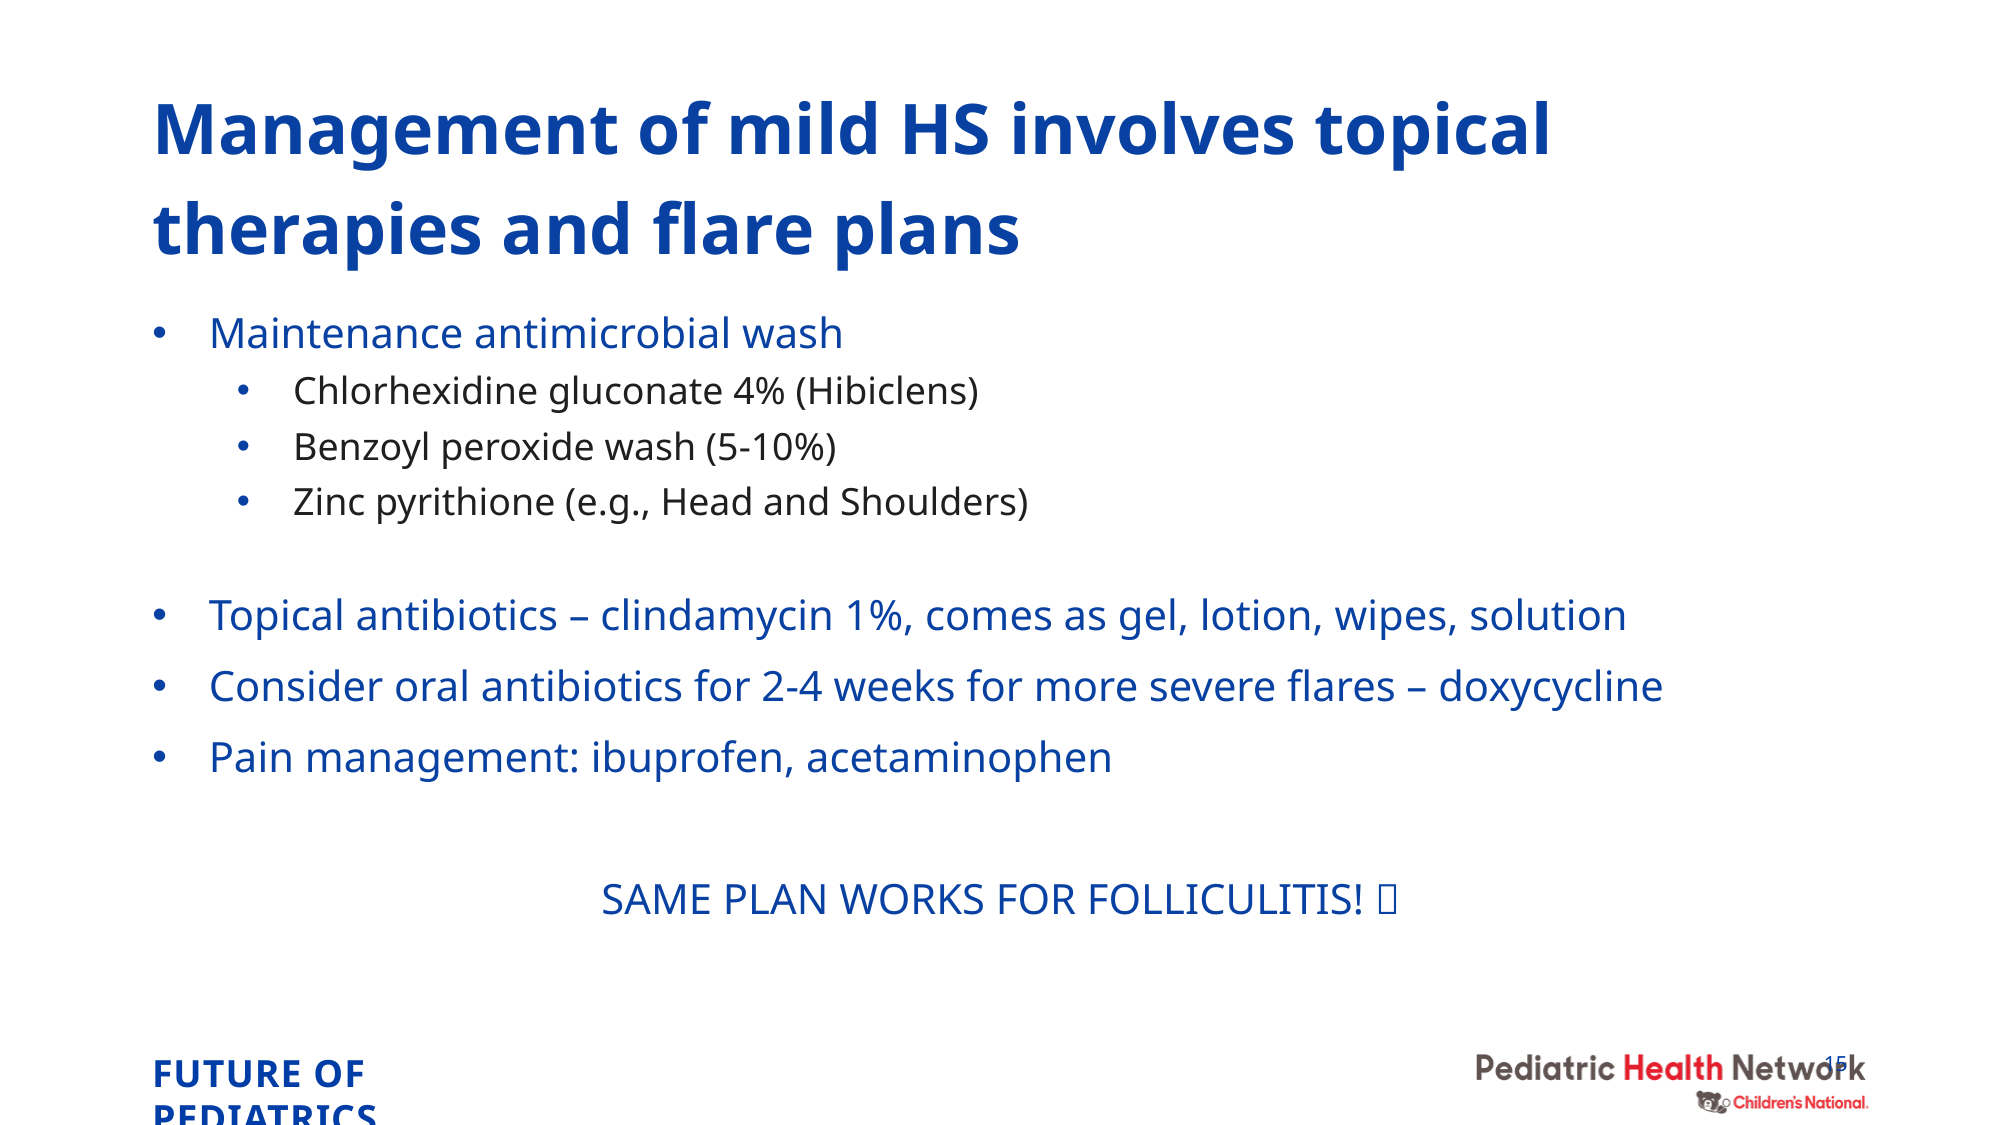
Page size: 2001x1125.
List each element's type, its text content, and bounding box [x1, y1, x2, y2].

slide_number 15 [1412, 1035, 1863, 1095]
title Management of mild HS involves topical therapies and flare plans [137, 59, 1863, 278]
list Maintenance antimicrobial wash Chlorhexidine gluconate 4% (Hibiclens) Benzoyl peroxide wash (5-10%) Zinc pyrithione (e.g., Head and Shoulders) Topical antibiotics – clindamycin 1%, comes as gel, lotion, wipes, solution Consider oral antibiotics for 2-4 weeks for more severe flares – doxycycline Pain management: ibuprofen, acetaminophen SAME PLAN WORKS FOR FOLLICULITIS!  [137, 299, 1863, 1014]
picture [1467, 1043, 1875, 1125]
